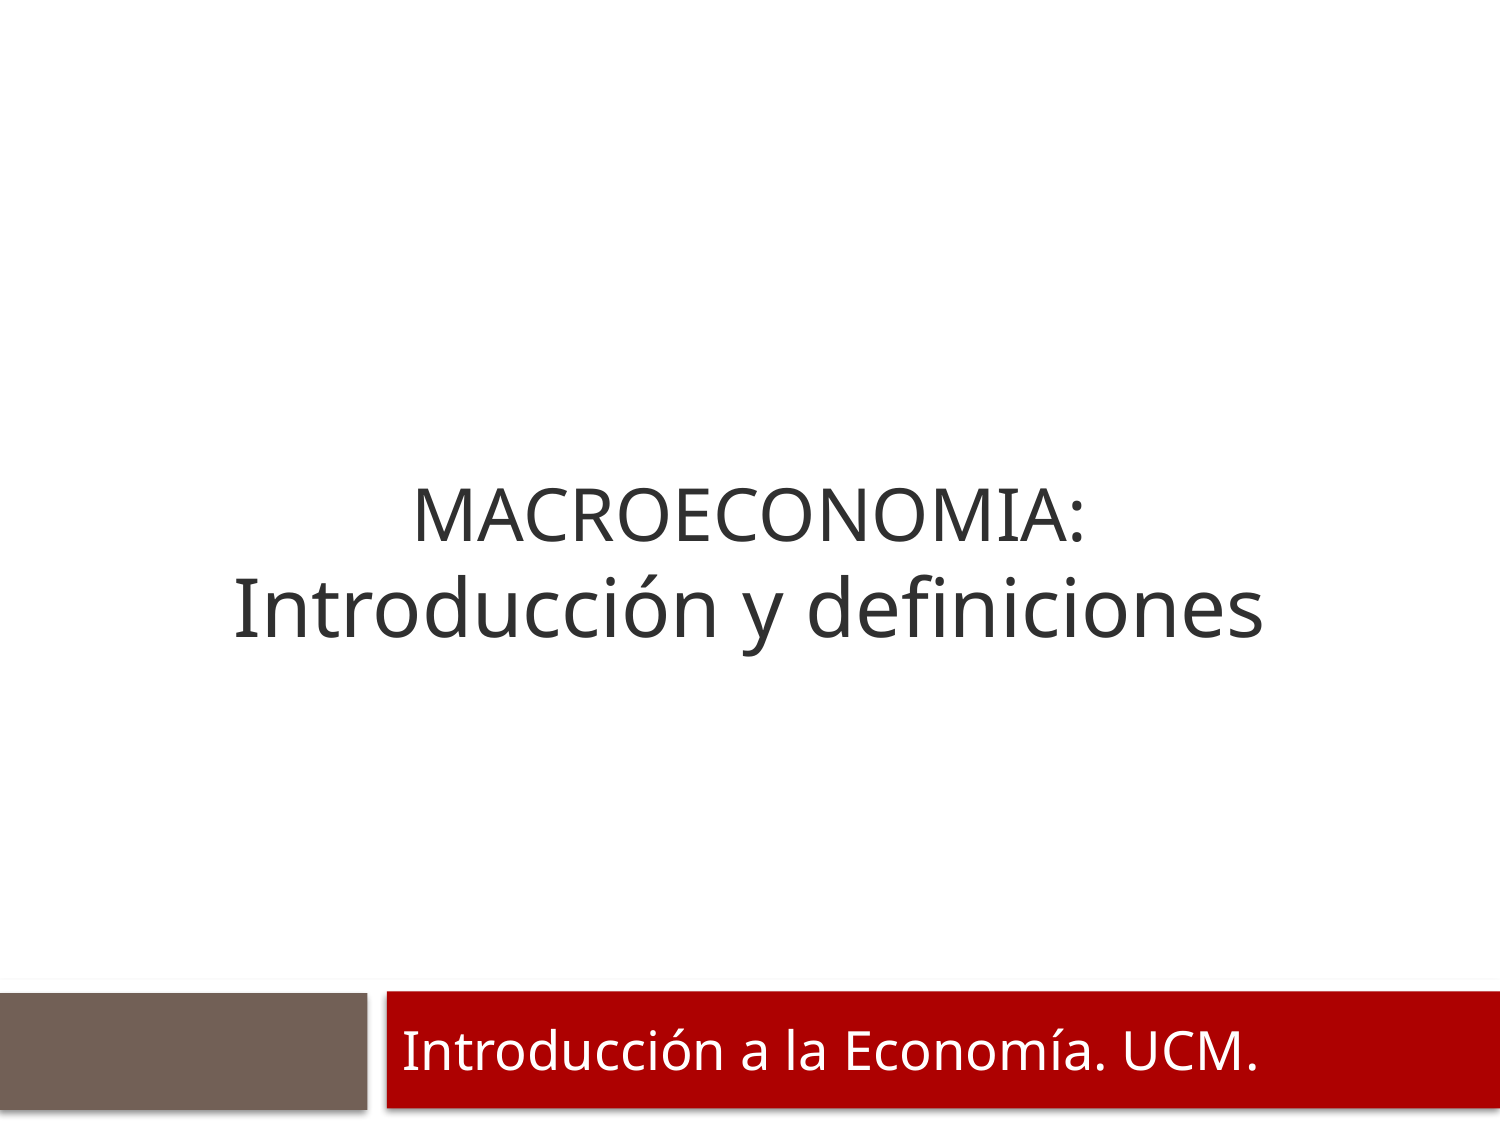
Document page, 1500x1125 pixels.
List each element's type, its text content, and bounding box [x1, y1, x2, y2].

subtitle Introducción a la Economía. UCM. [387, 992, 1488, 1105]
title MacroeconomiA: Introducción y definiciones [218, 361, 1281, 662]
